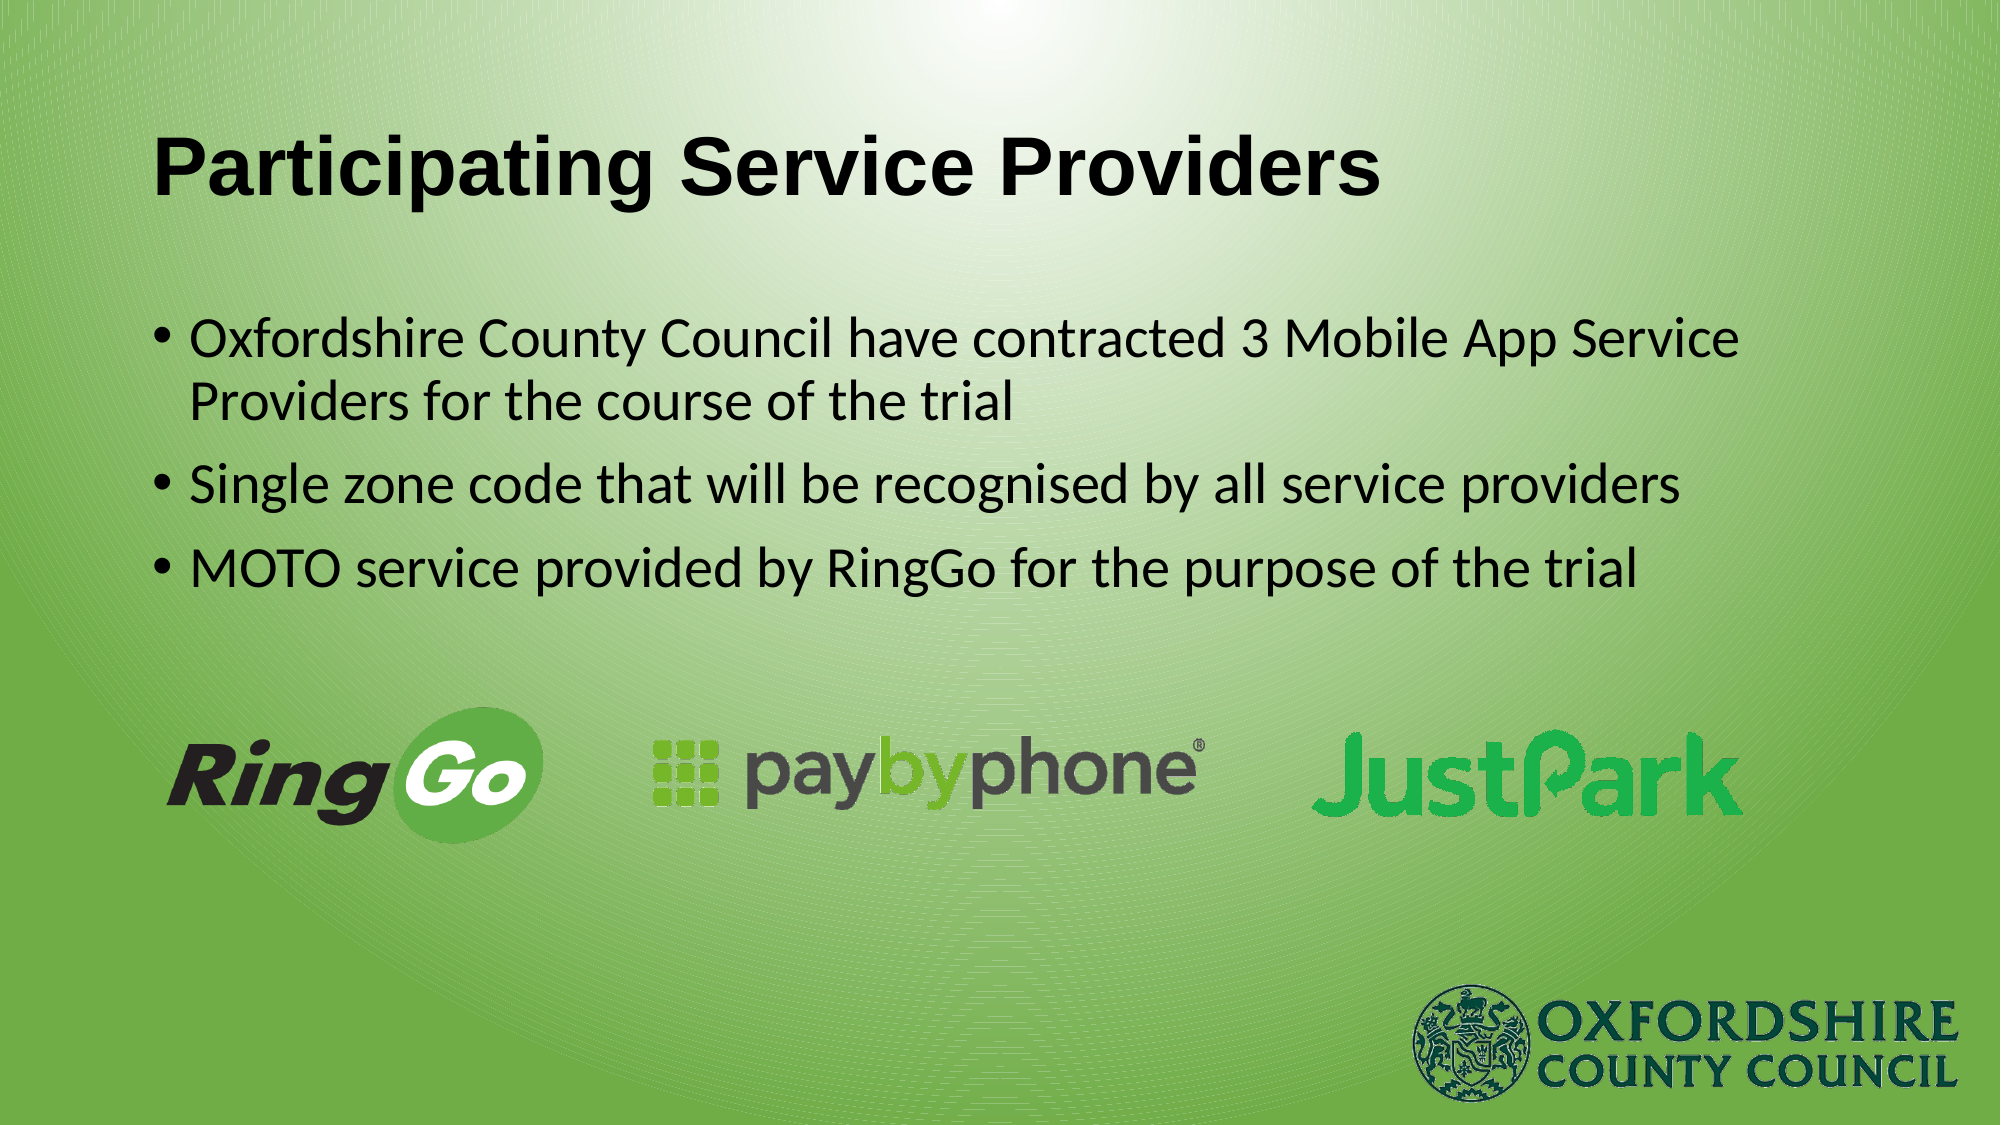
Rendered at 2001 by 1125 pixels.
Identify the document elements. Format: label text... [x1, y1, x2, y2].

picture [161, 697, 548, 849]
title Participating Service Providers [137, 59, 1863, 278]
picture [653, 736, 1205, 810]
picture [1310, 729, 1743, 817]
list Oxfordshire County Council have contracted 3 Mobile App Service Providers for the course of the trial Single zone code that will be recognised by all service providers MOTO service provided by RingGo for the purpose of the trial [137, 299, 1863, 638]
picture [1412, 984, 1959, 1103]
